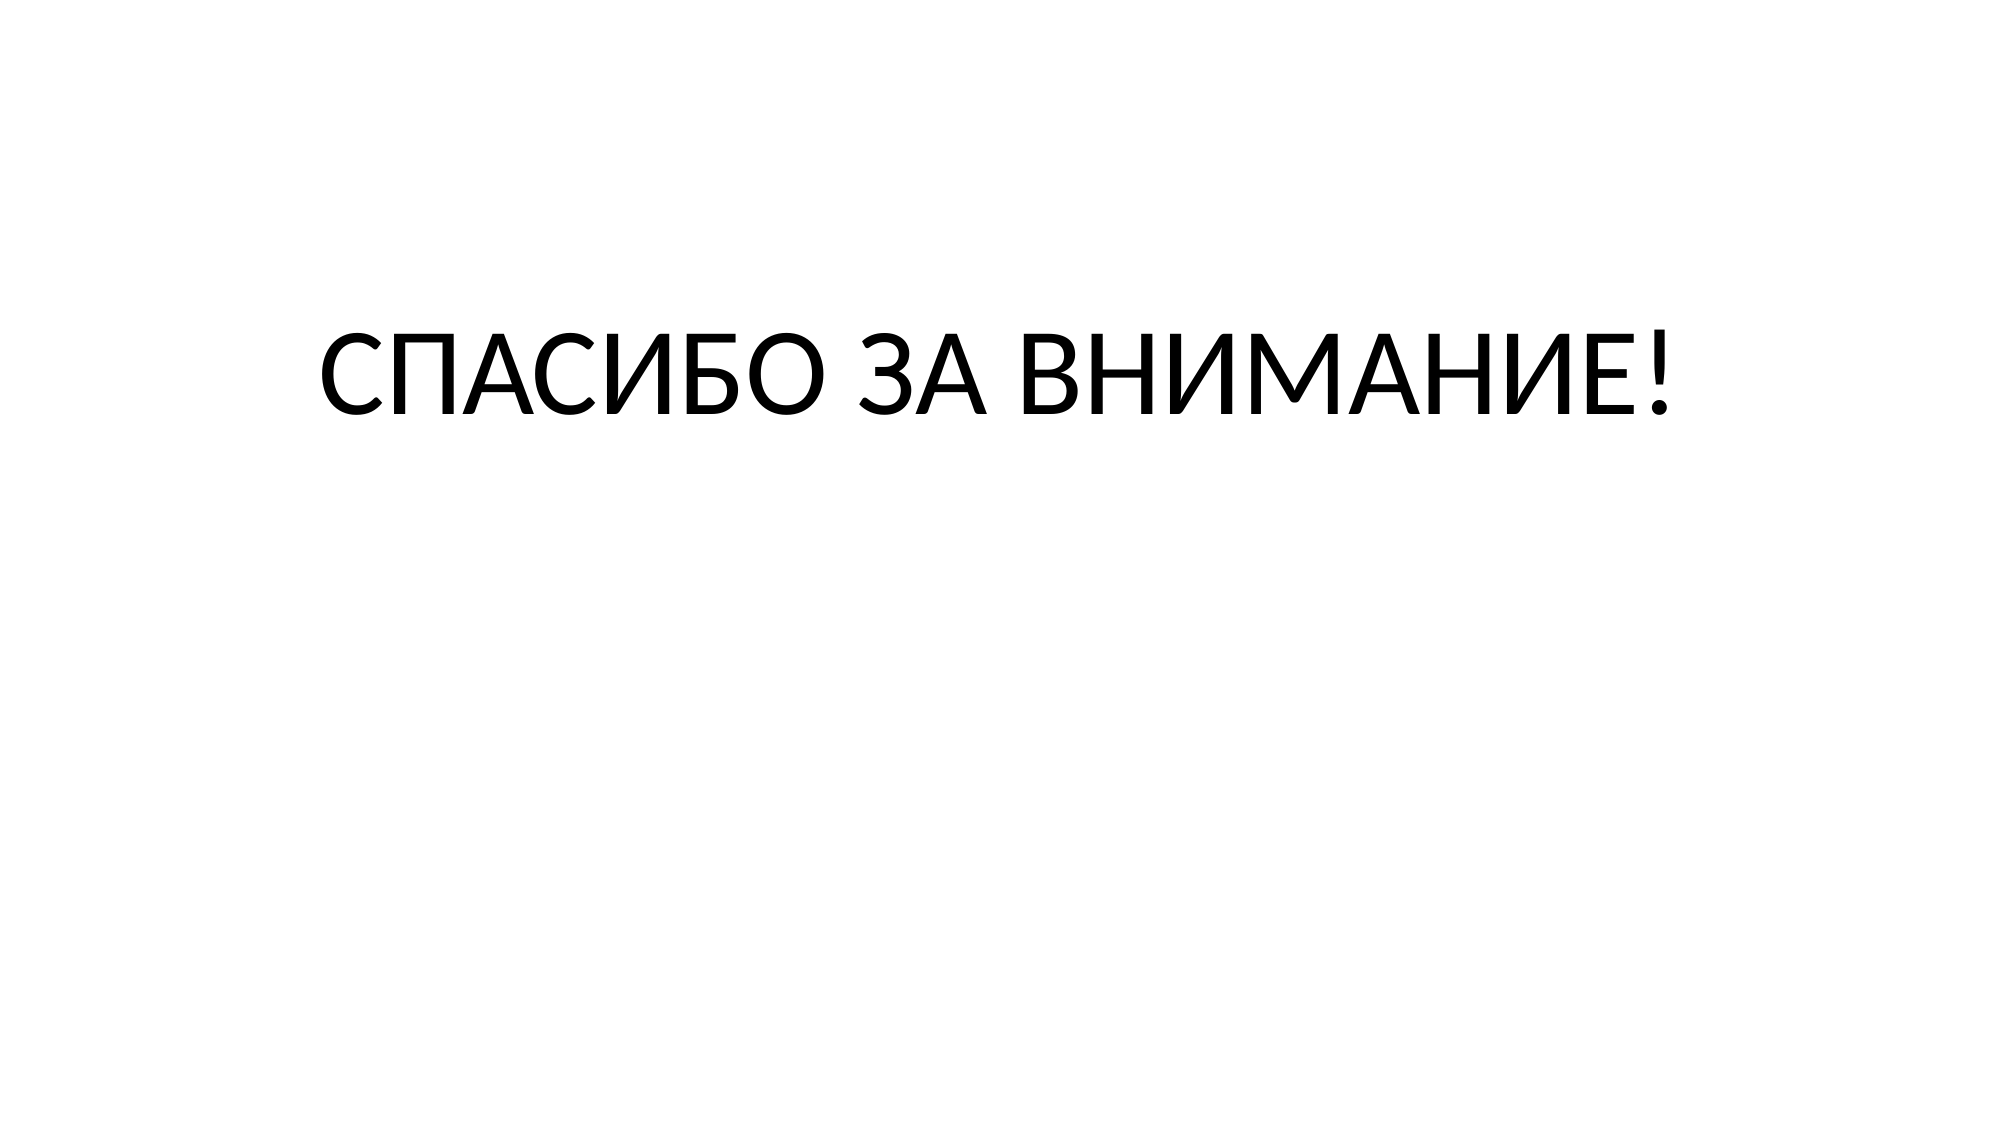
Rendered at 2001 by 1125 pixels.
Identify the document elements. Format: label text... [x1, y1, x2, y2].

list СПАСИБО ЗА ВНИМАНИЕ! [137, 299, 1863, 1014]
